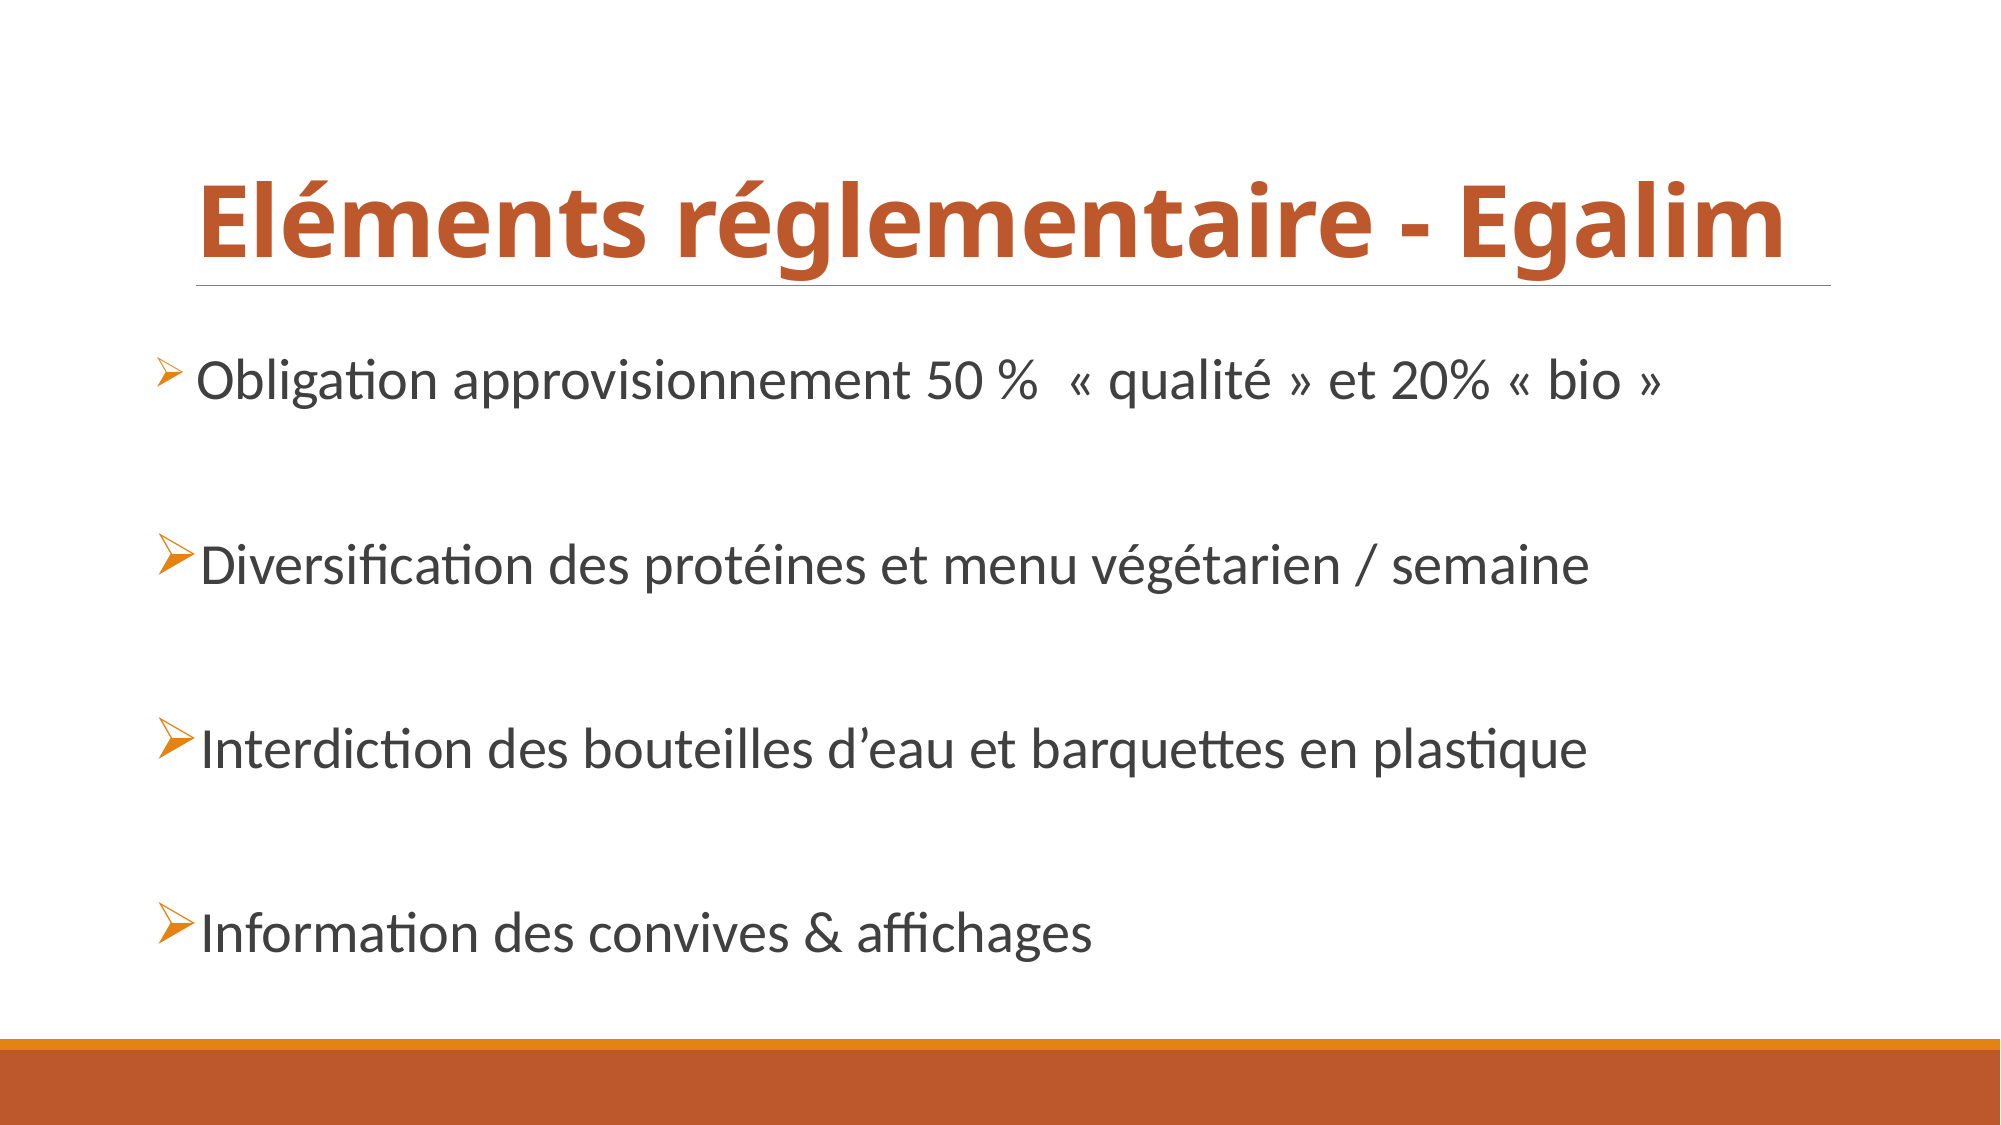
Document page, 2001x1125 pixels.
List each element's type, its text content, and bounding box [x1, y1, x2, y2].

list Obligation approvisionnement 50 % « qualité » et 20% « bio » Diversification des protéines et menu végétarien / semaine Interdiction des bouteilles d’eau et barquettes en plastique Information des convives & affichages [153, 342, 1857, 1003]
title Eléments réglementaire - Egalim [180, 47, 1830, 285]
